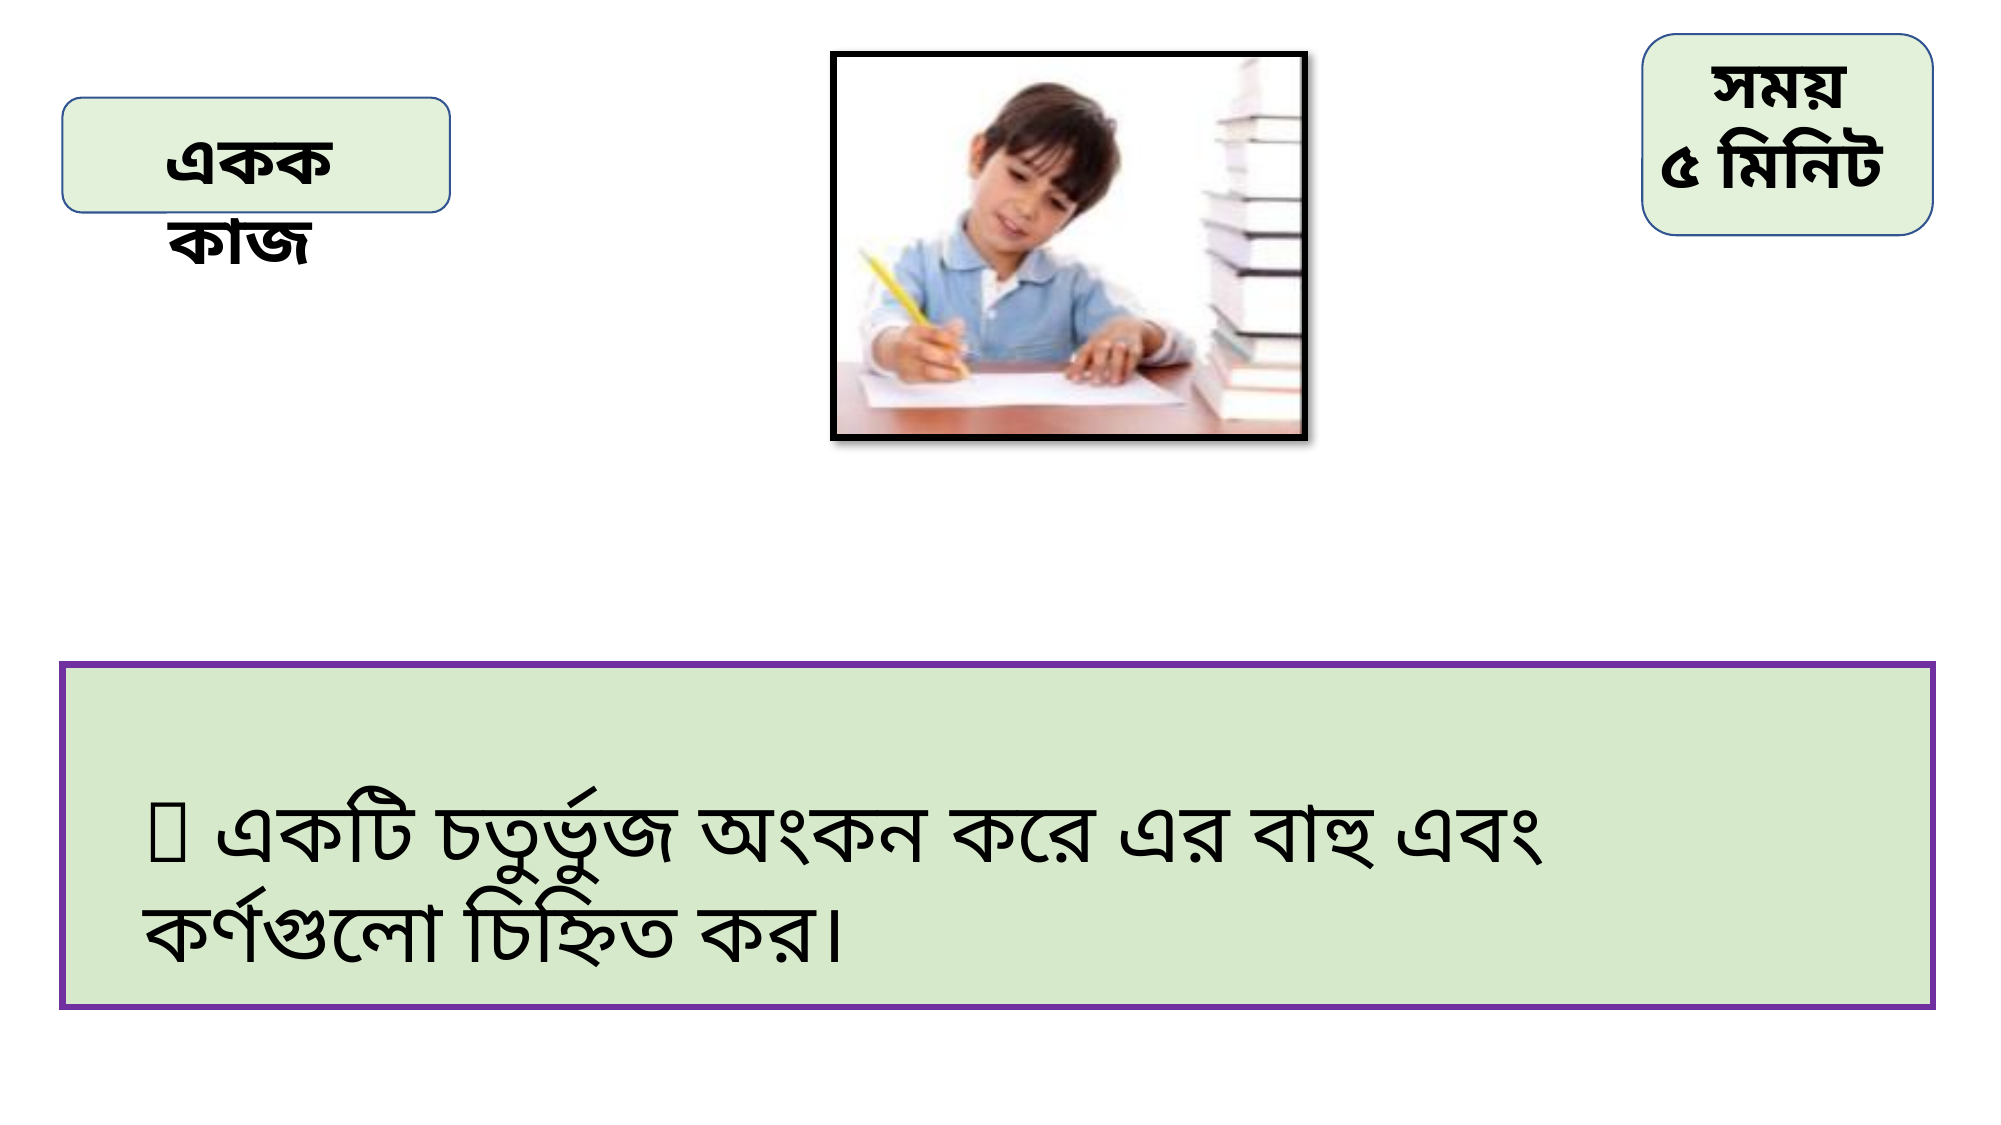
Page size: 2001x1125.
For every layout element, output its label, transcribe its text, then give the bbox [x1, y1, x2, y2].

text_box [1641, 38, 1934, 237]
text_box [61, 96, 451, 214]
text_box সময় ৫ মিনিট [1642, 34, 1918, 209]
text_box  একটি চতুর্ভুজ অংকন করে এর বাহু এবং কর্ণগুলো চিহ্নিত কর। [128, 772, 1868, 987]
picture [836, 56, 1303, 435]
text_box [61, 664, 1934, 1008]
text_box একক কাজ [112, 110, 386, 286]
